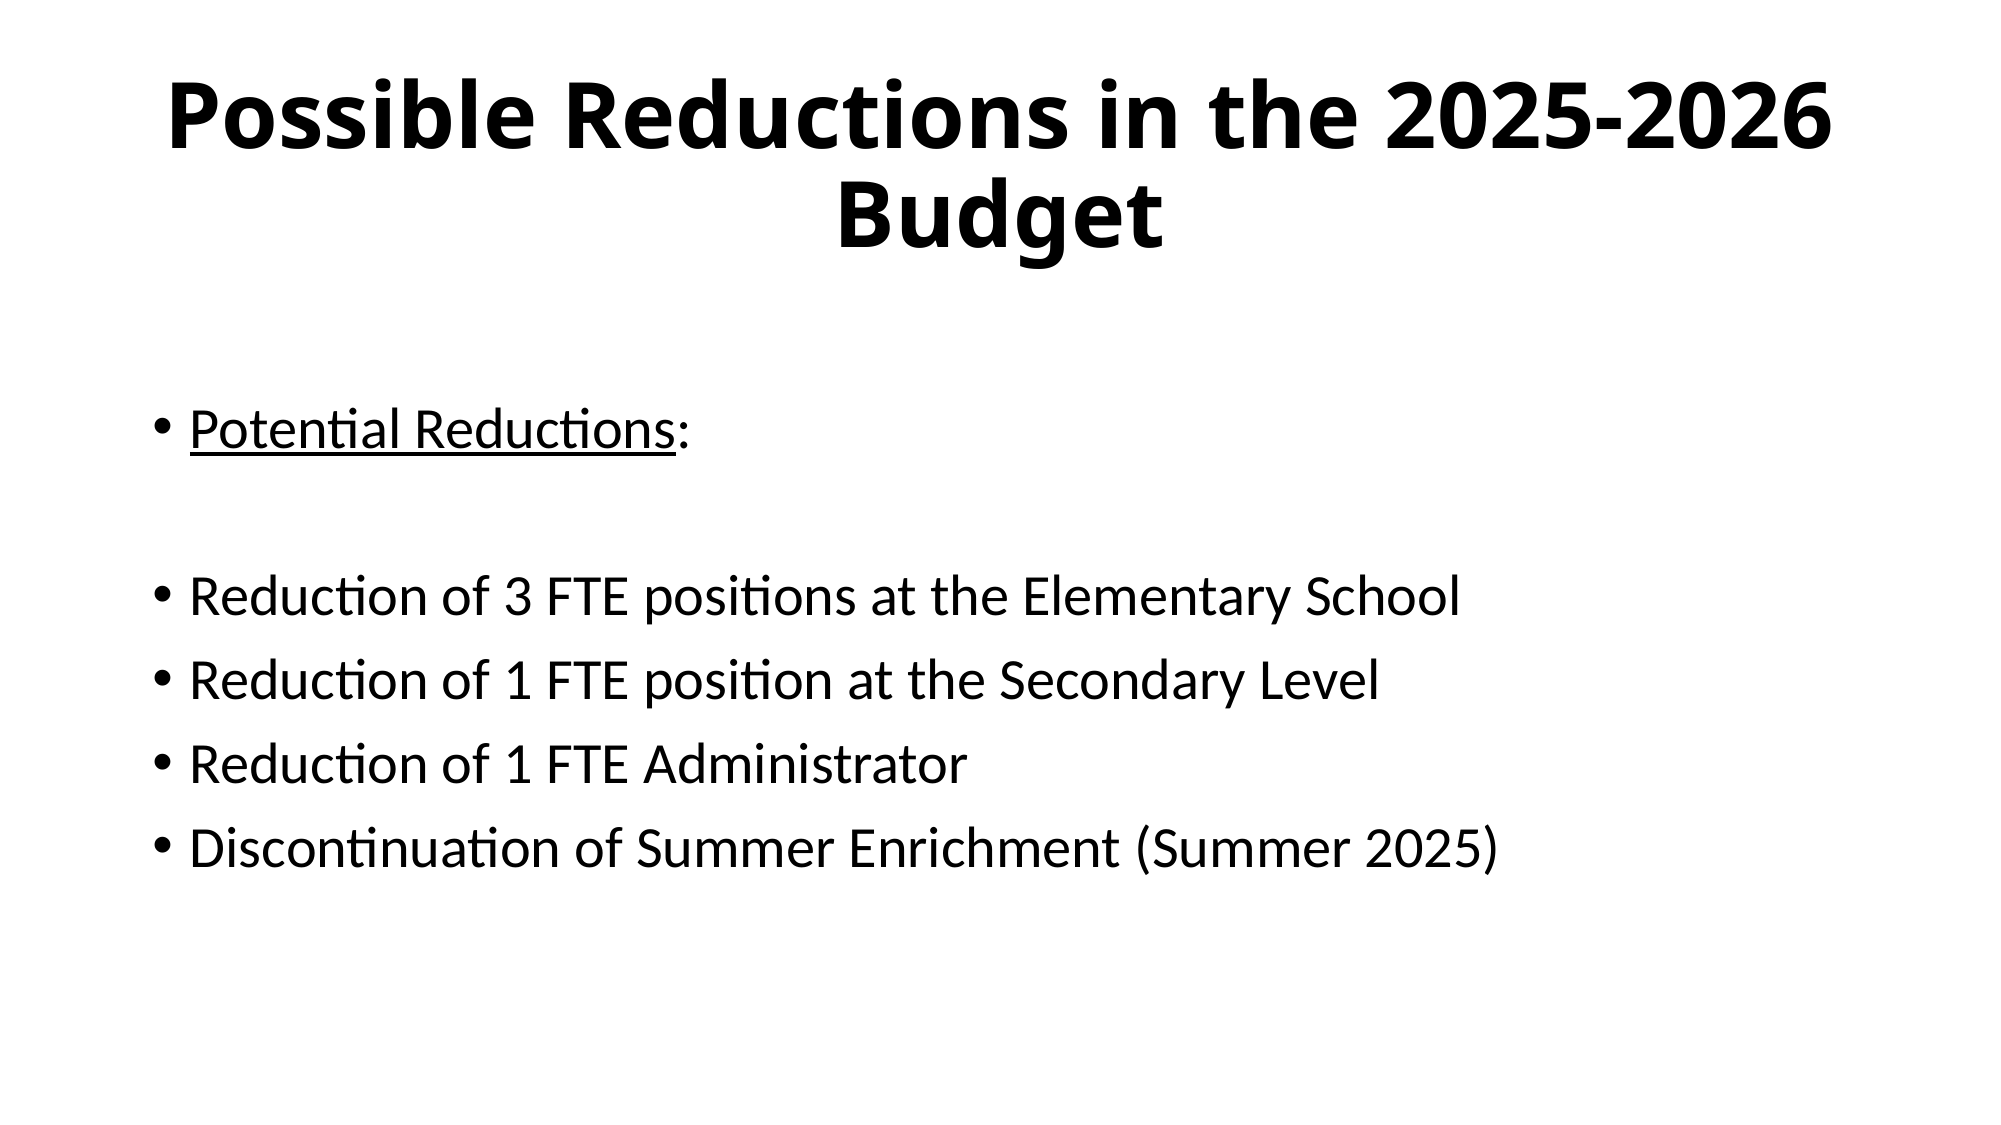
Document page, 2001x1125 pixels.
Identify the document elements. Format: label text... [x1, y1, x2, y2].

title Possible Reductions in the 2025-2026 Budget [137, 59, 1863, 278]
list Potential Reductions: Reduction of 3 FTE positions at the Elementary School Reduction of 1 FTE position at the Secondary Level Reduction of 1 FTE Administrator Discontinuation of Summer Enrichment (Summer 2025) [137, 299, 1863, 1014]
